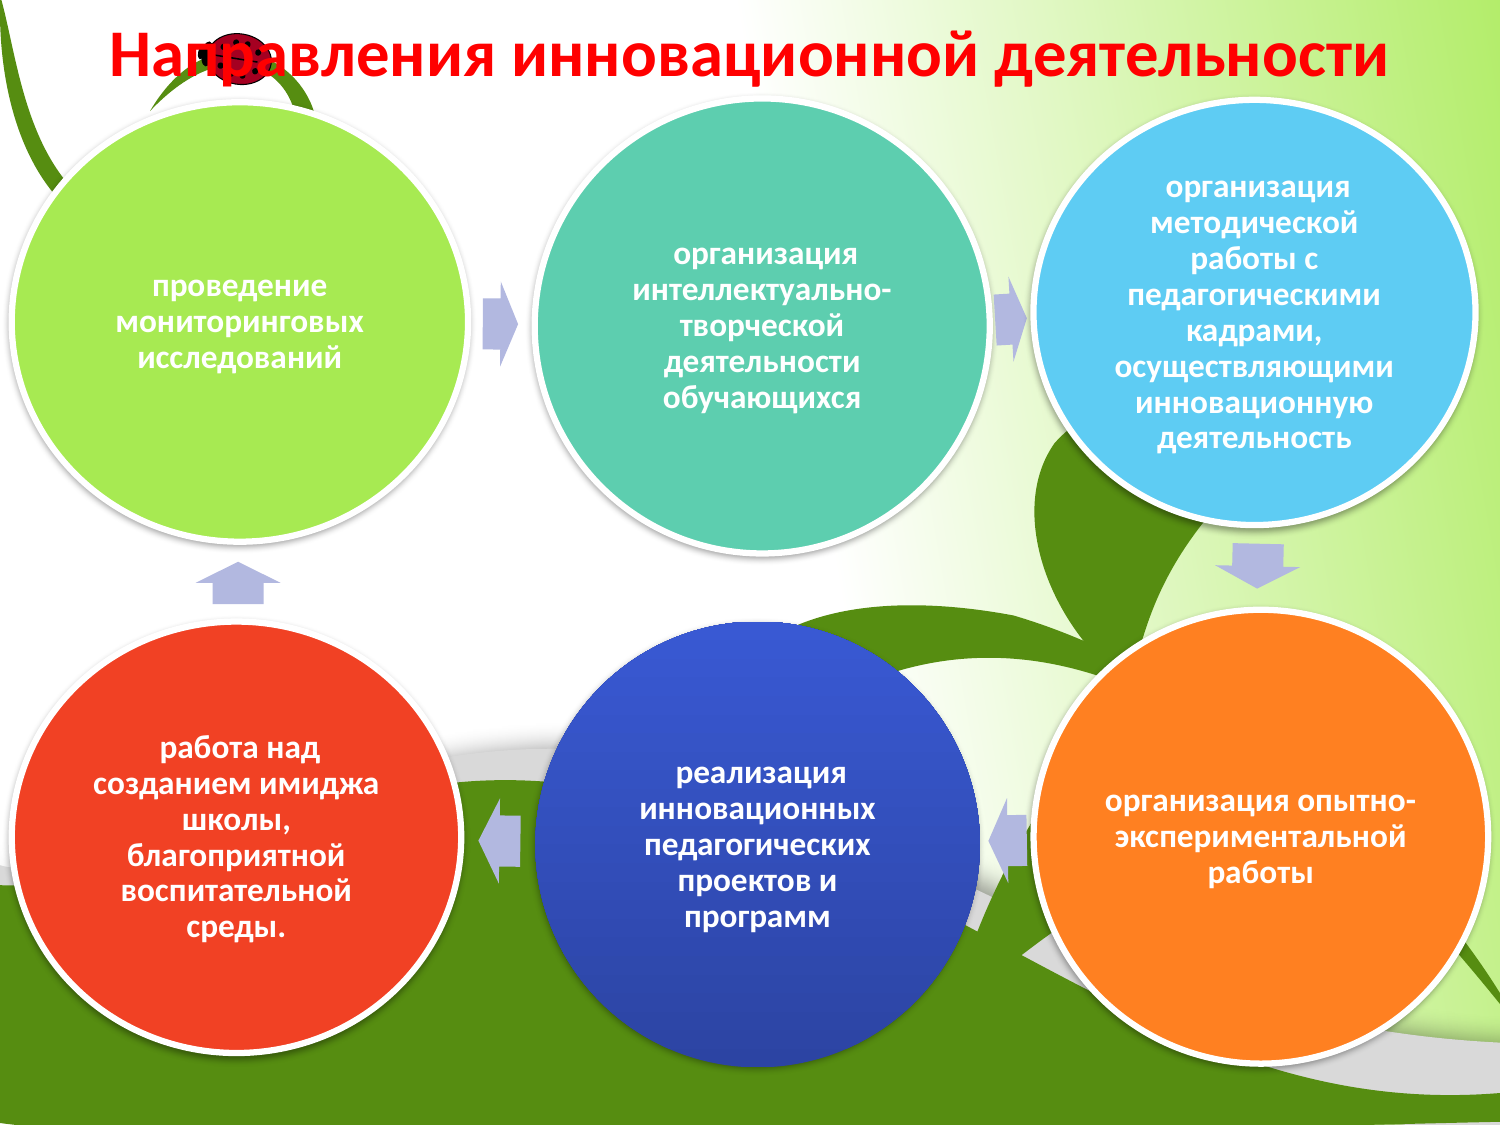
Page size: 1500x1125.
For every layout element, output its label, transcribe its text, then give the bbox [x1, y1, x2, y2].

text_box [11, 99, 1489, 1112]
text_box Направления инновационной деятельности [0, 2, 1500, 98]
